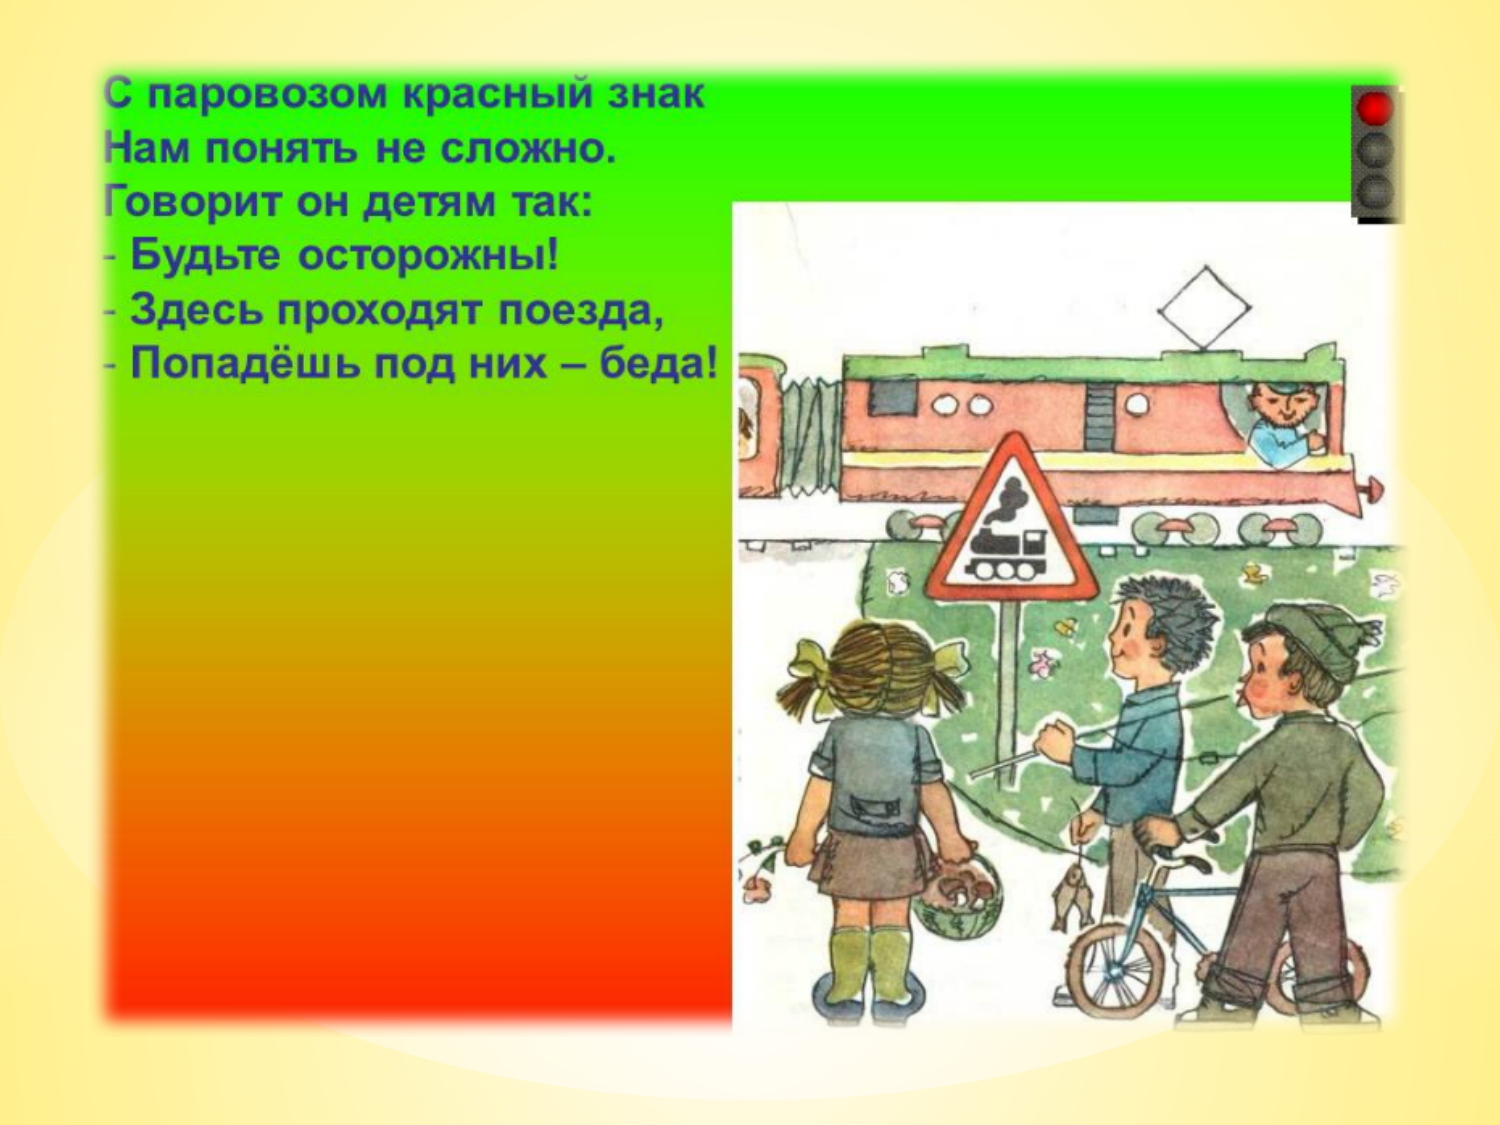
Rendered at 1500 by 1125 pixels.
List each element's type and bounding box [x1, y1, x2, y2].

picture [88, 56, 1411, 1037]
